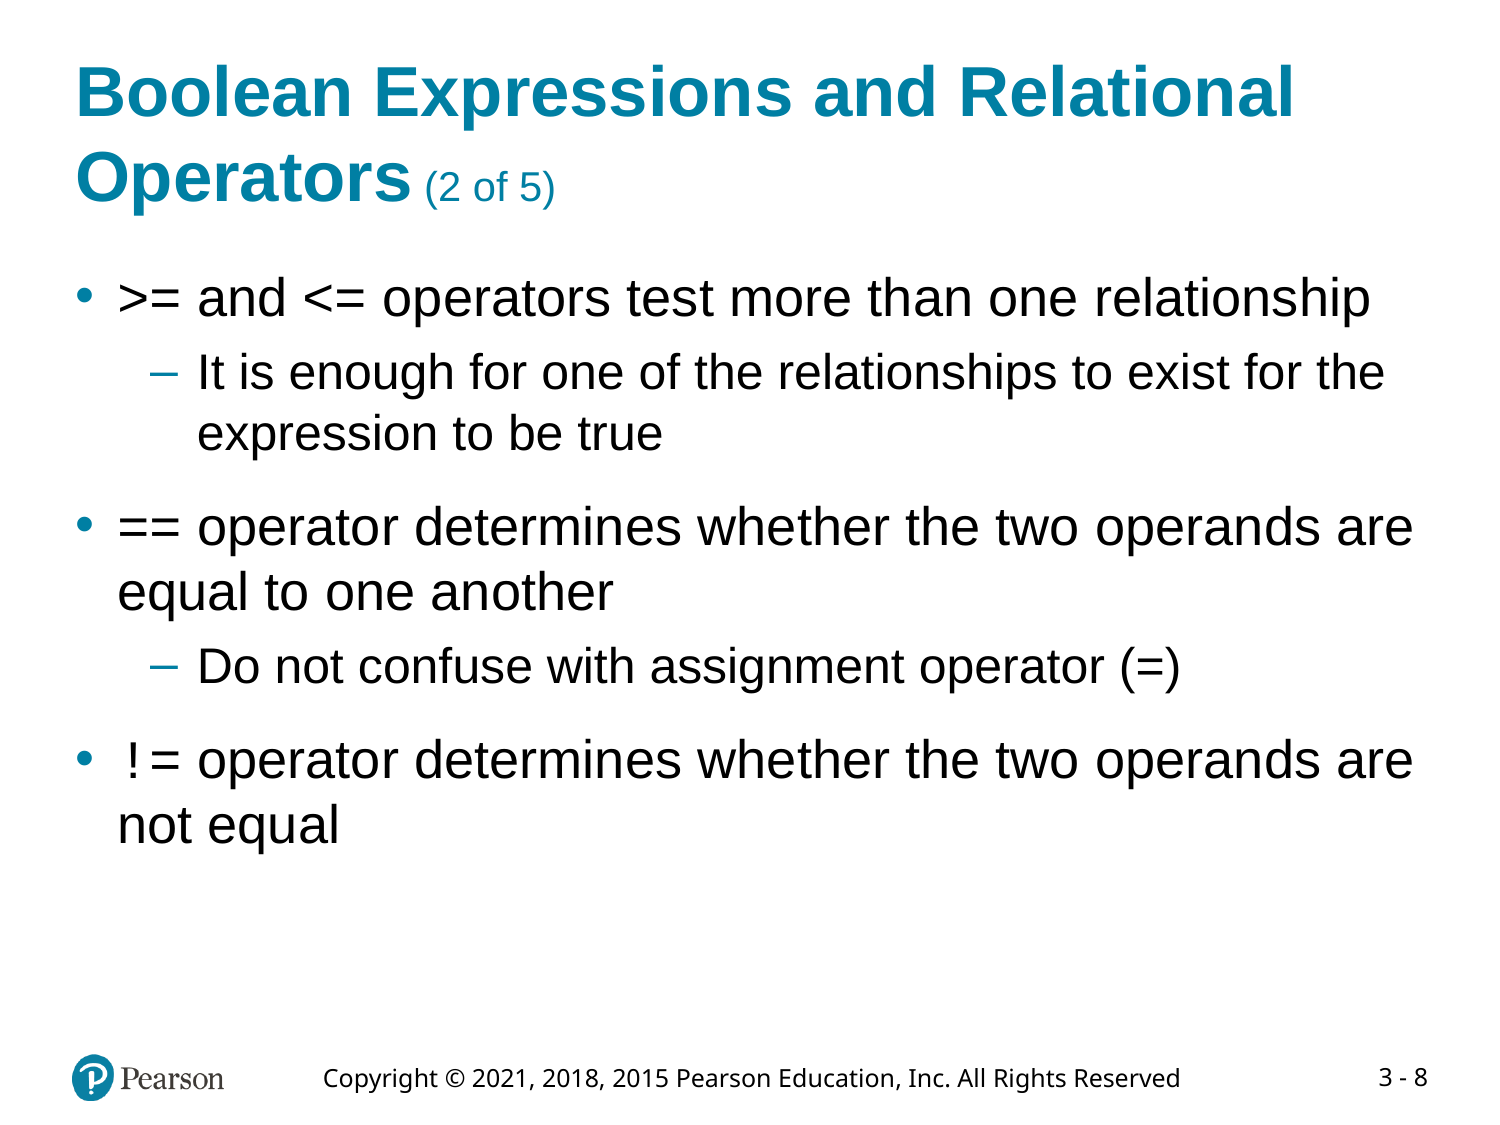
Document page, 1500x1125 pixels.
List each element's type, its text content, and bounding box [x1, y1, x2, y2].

picture [72, 1087, 83, 1101]
picture [72, 1054, 89, 1072]
list >= and <= operators test more than one relationship It is enough for one of the relationships to exist for the expression to be true == operator determines whether the two operands are equal to one another Do not confuse with assignment operator (=) != operator determines whether the two operands are not equal [75, 262, 1425, 1005]
title Boolean Expressions and Relational Operators (2 of 5) [75, 35, 1425, 216]
picture [99, 1054, 224, 1101]
picture [81, 1064, 107, 1089]
